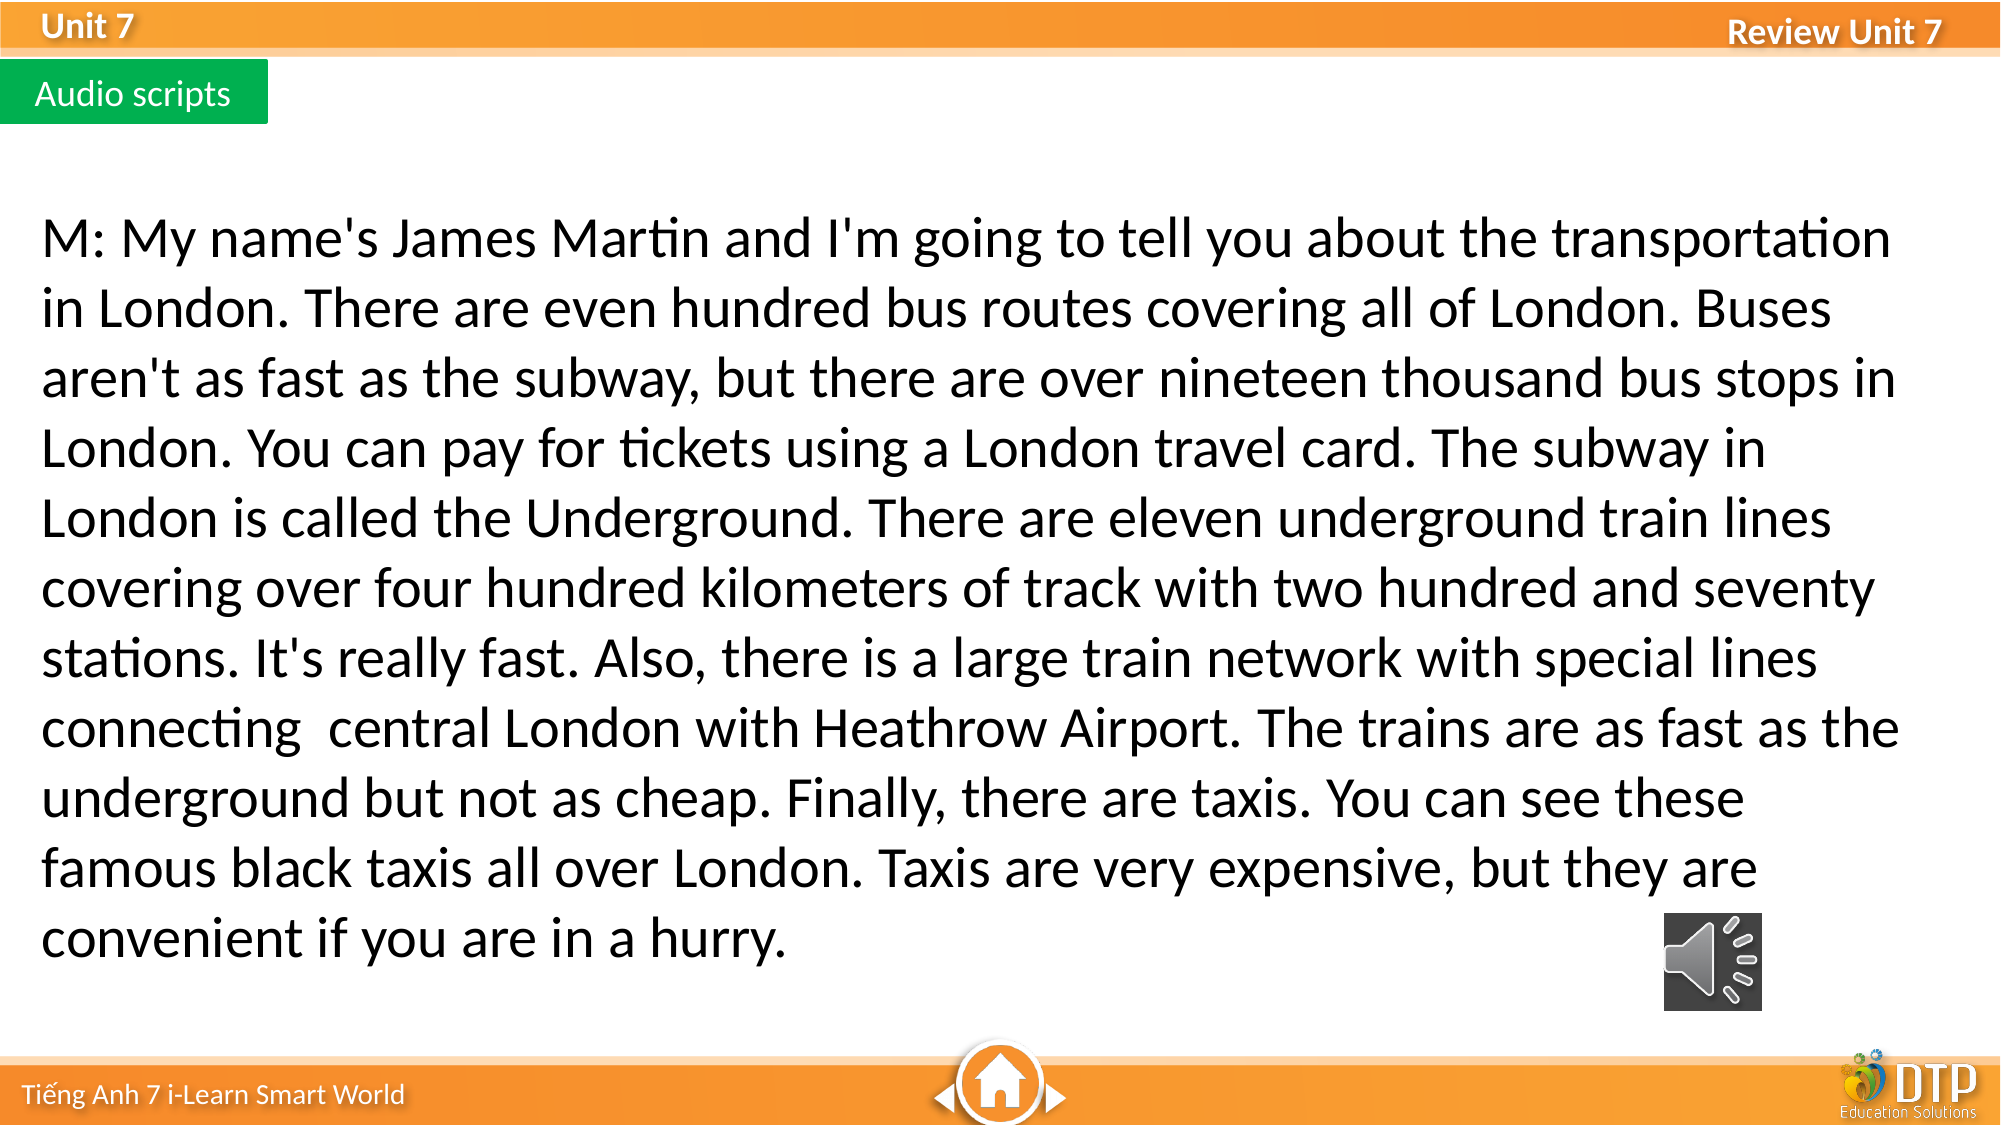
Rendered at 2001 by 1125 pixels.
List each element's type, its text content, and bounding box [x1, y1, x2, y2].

text_box M: My name's James Martin and I'm going to tell you about the transportation in London. There are even hundred bus routes covering all of London. Buses aren't as fast as the subway, but there are over nineteen thousand bus stops in London. You can pay for tickets using a London travel card. The subway in London is called the Underground. There are eleven underground train lines covering over four hundred kilometers of track with two hundred and seventy stations. It's really fast. Also, there is a large train network with special lines connecting central London with Heathrow Airport. The trains are as fast as the underground but not as cheap. Finally, there are taxis. You can see these famous black taxis all over London. Taxis are very expensive, but they are convenient if you are in a hurry. [27, 191, 1929, 977]
picture [0, 2, 2001, 1125]
text_box Audio scripts [0, 59, 268, 124]
